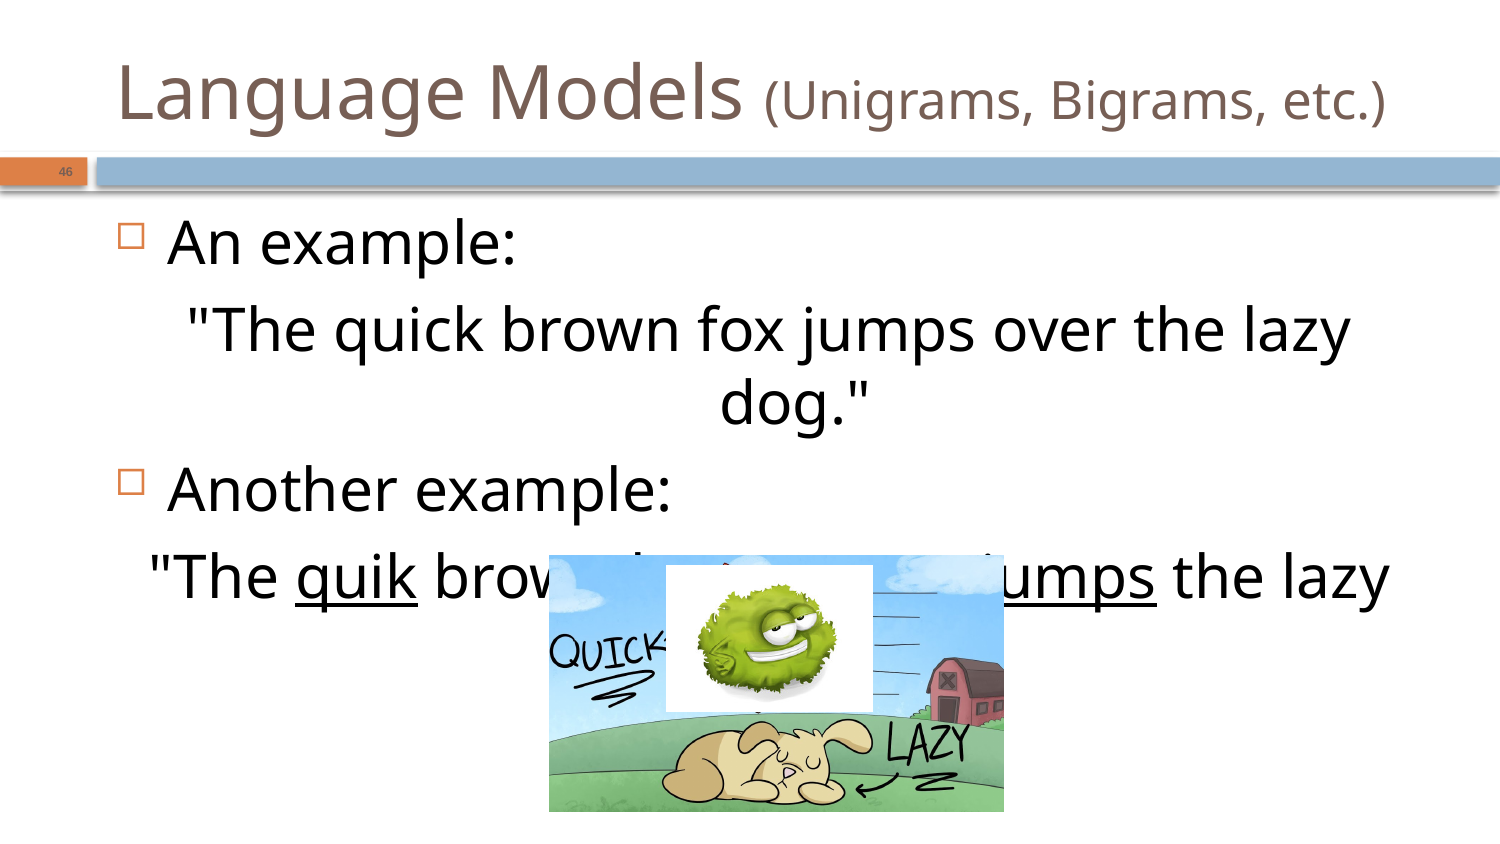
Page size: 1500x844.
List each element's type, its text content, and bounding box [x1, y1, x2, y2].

slide_number 46 [0, 156, 88, 187]
title Language Models (Unigrams, Bigrams, etc.) [100, 28, 1438, 150]
list An example: "The quick brown fox jumps over the lazy dog." Another example: "The quik brown lettuce over jumps the lazy dog.“ [100, 196, 1438, 750]
picture [548, 555, 1005, 812]
